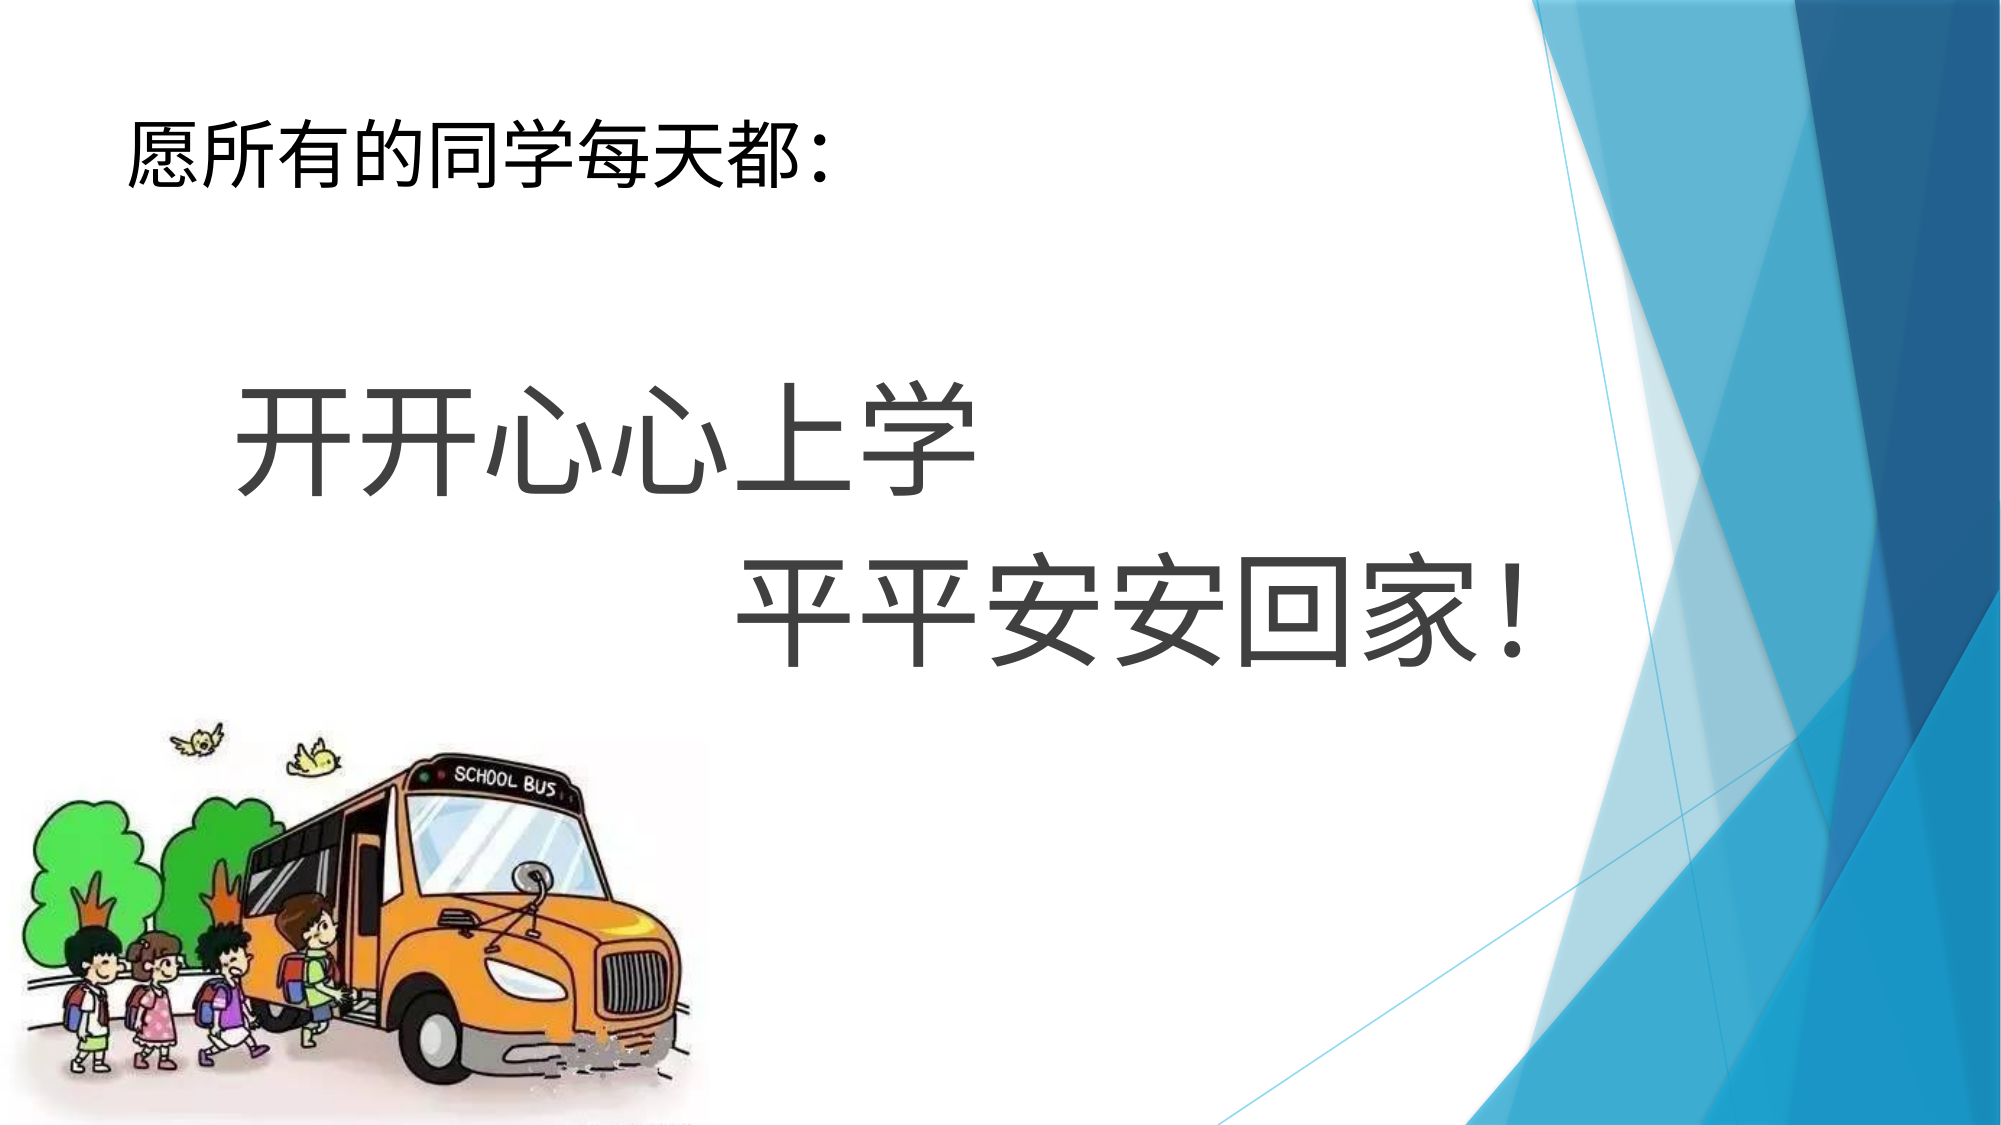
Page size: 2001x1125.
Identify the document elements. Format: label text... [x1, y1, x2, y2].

title 愿所有的同学每天都： [111, 99, 1522, 317]
list 开开心心上学 平平安安回家！ [216, 354, 1627, 992]
picture [0, 649, 711, 1125]
